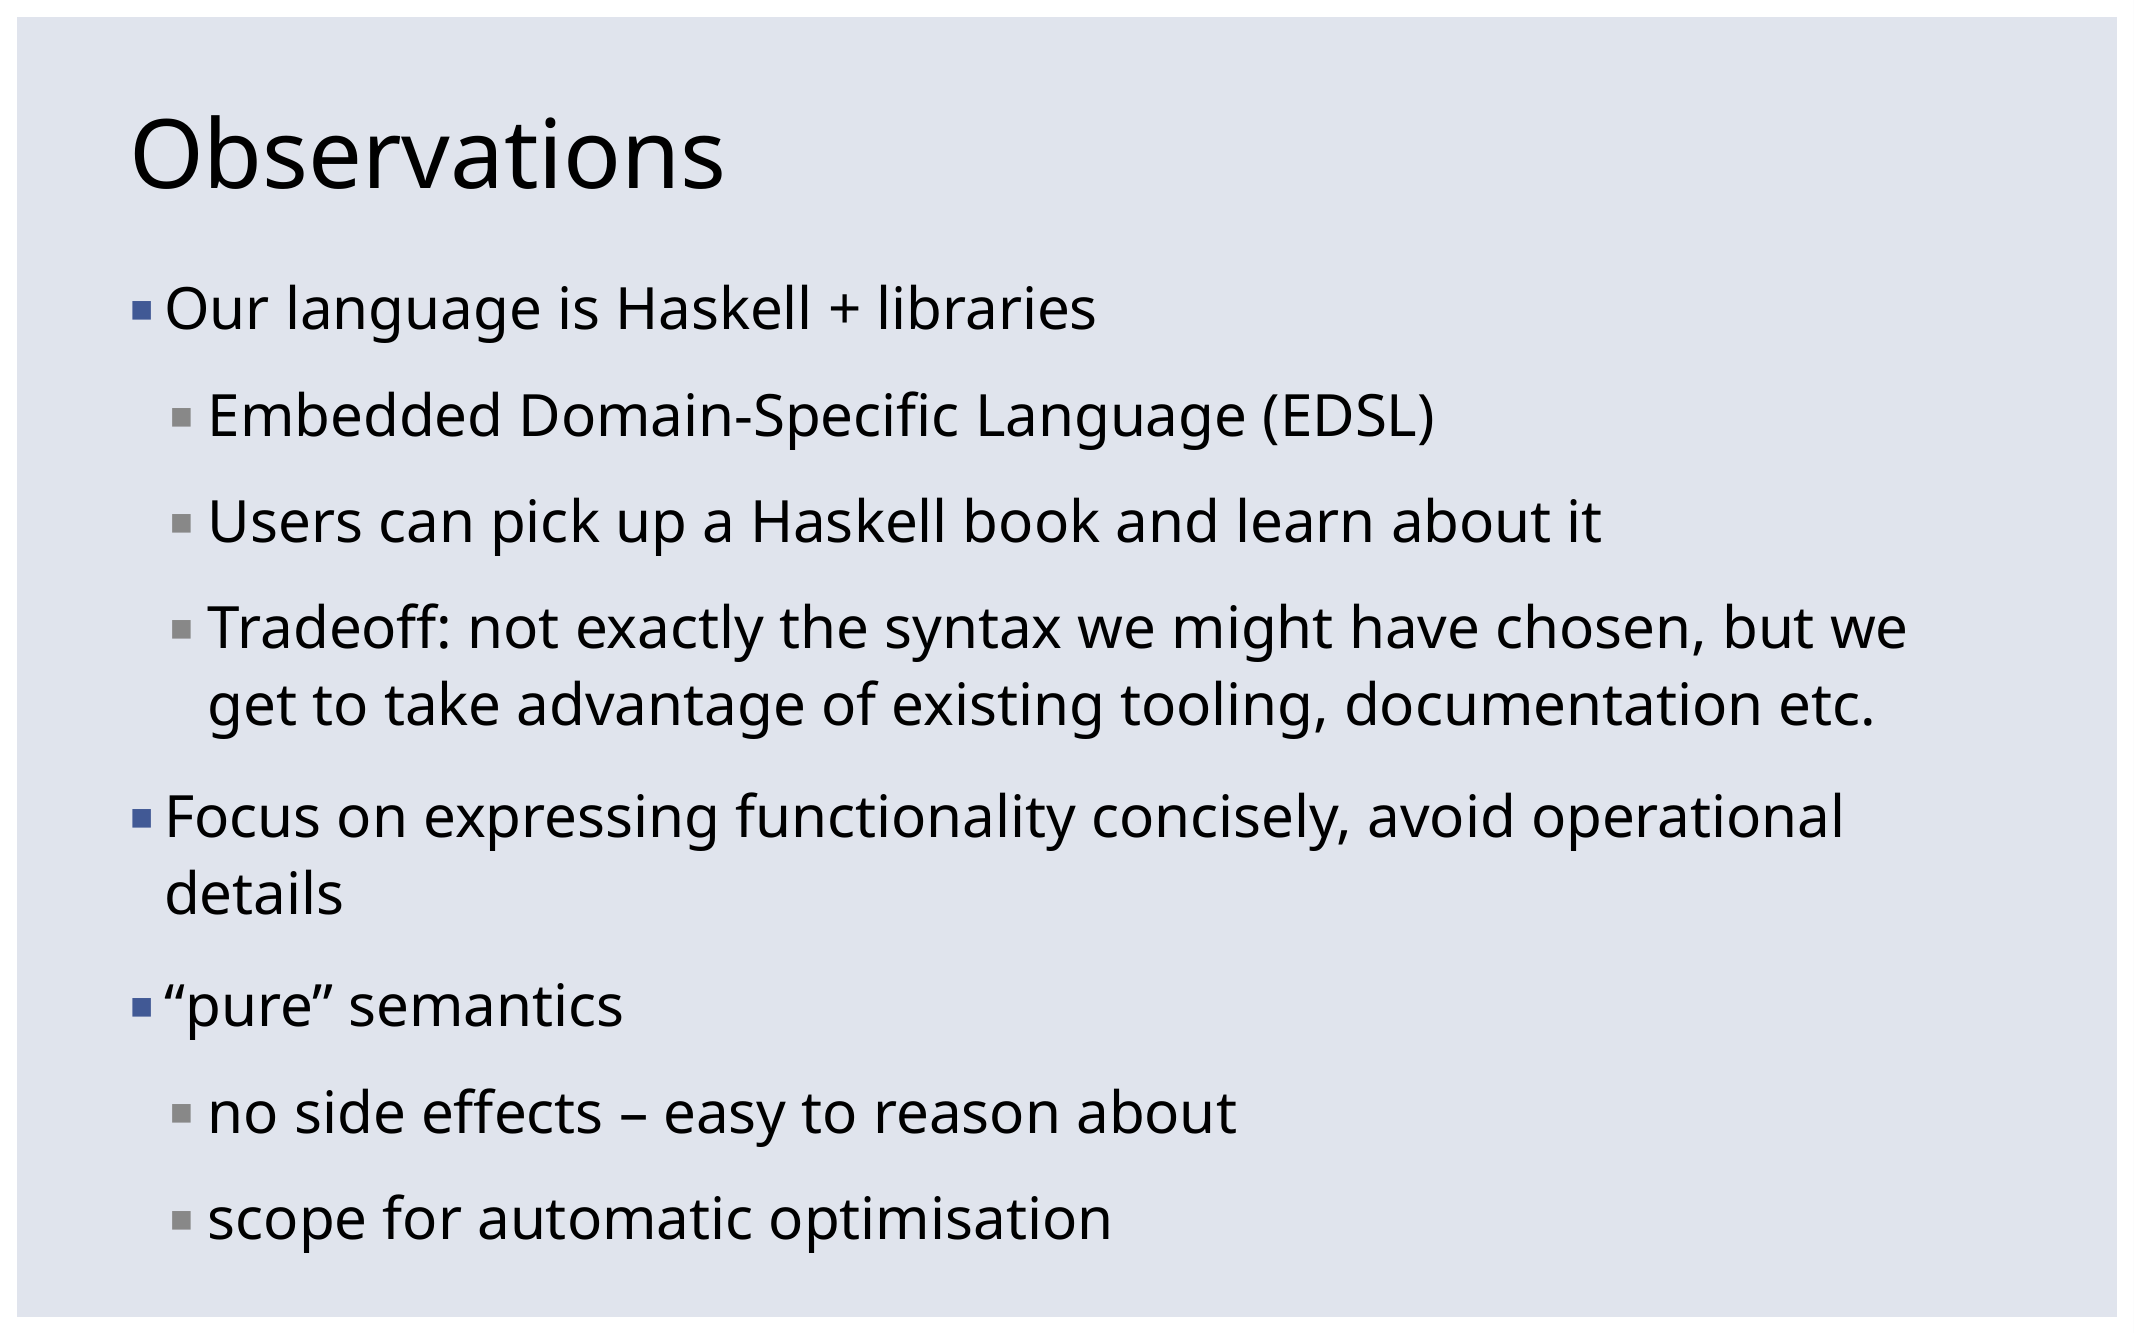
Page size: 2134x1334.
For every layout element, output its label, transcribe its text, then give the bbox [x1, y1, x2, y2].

title Observations [128, 105, 2003, 216]
list Our language is Haskell + libraries Embedded Domain-Specific Language (EDSL) Users can pick up a Haskell book and learn about it Tradeoff: not exactly the syntax we might have chosen, but we get to take advantage of existing tooling, documentation etc. Focus on expressing functionality concisely, avoid operational details “pure” semantics no side effects – easy to reason about scope for automatic optimisation [128, 264, 2003, 1243]
